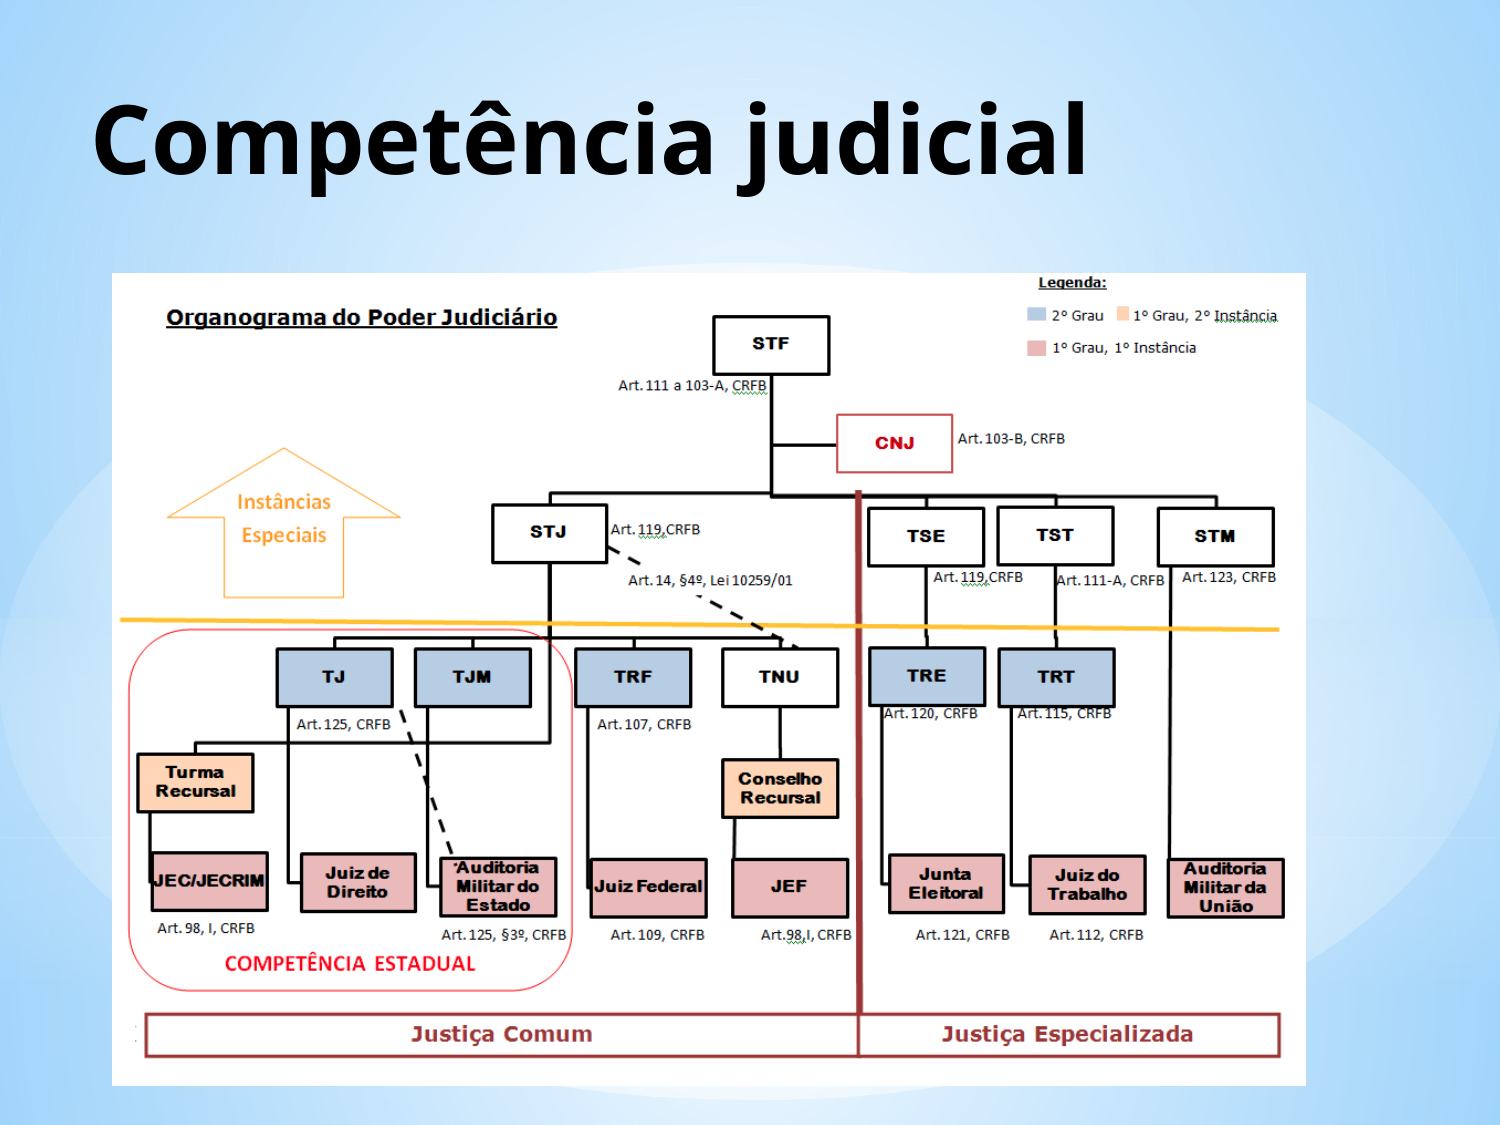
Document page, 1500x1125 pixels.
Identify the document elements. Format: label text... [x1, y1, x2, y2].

title Competência judicial [75, 22, 1276, 209]
picture [112, 273, 1307, 1086]
